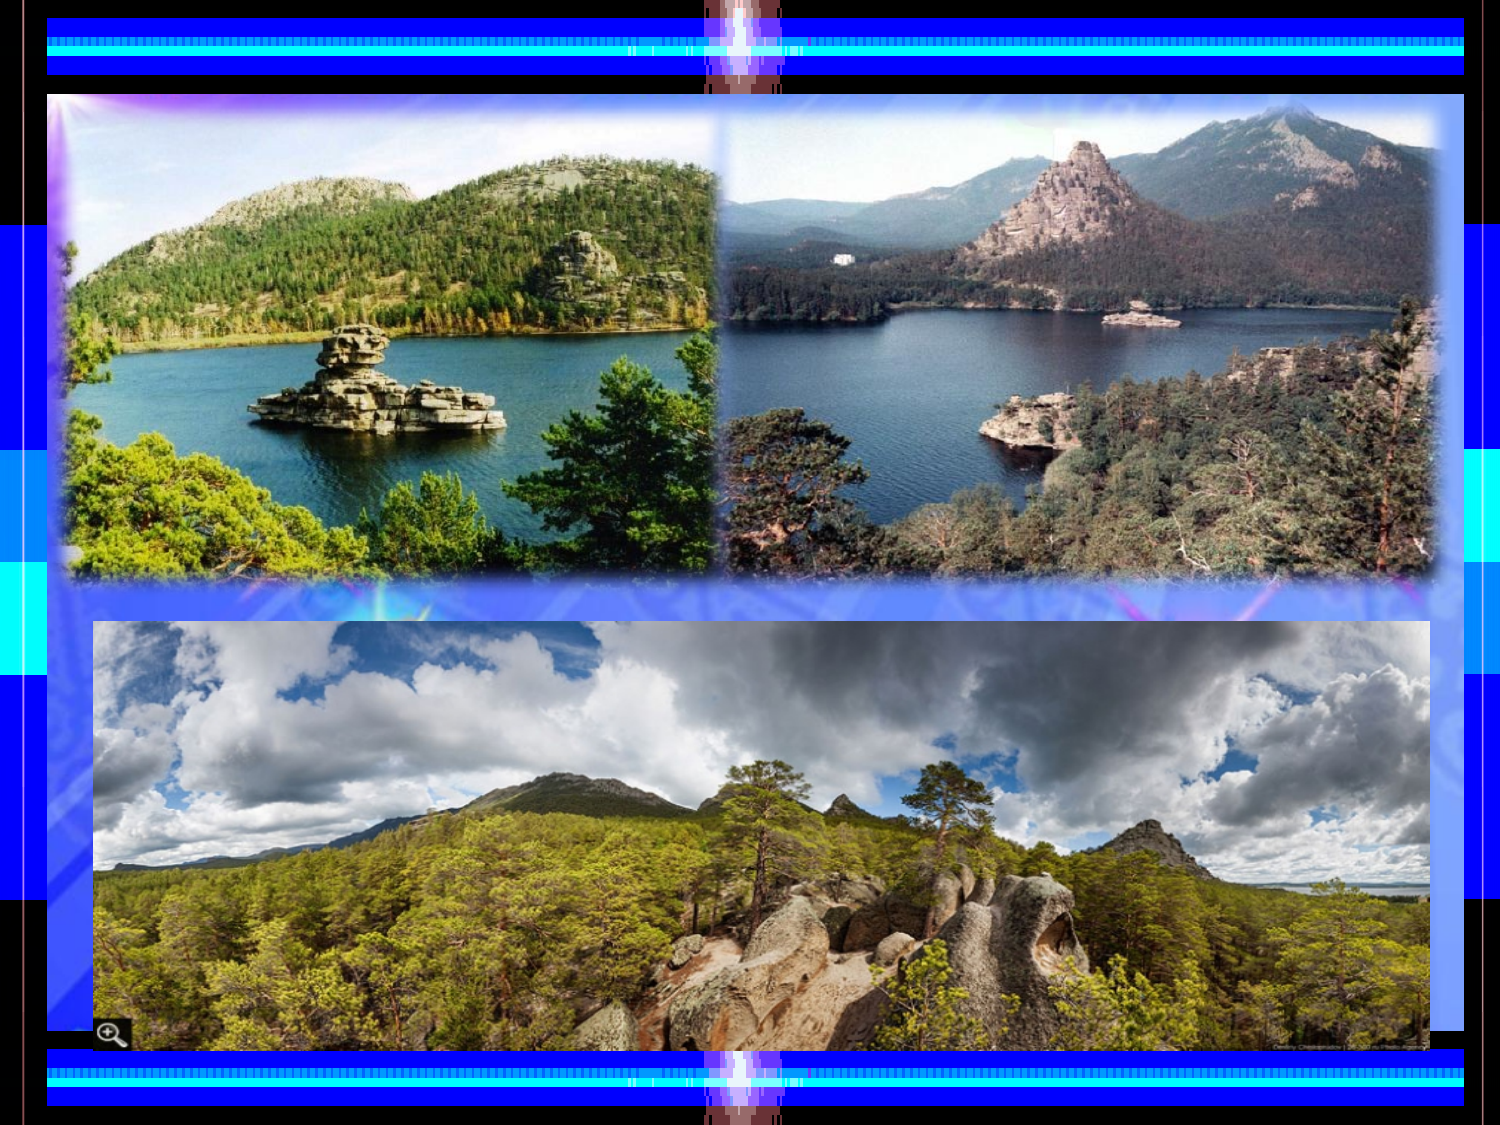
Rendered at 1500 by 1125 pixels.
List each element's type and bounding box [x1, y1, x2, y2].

list [51, 597, 1459, 1029]
picture [0, 0, 1500, 1125]
